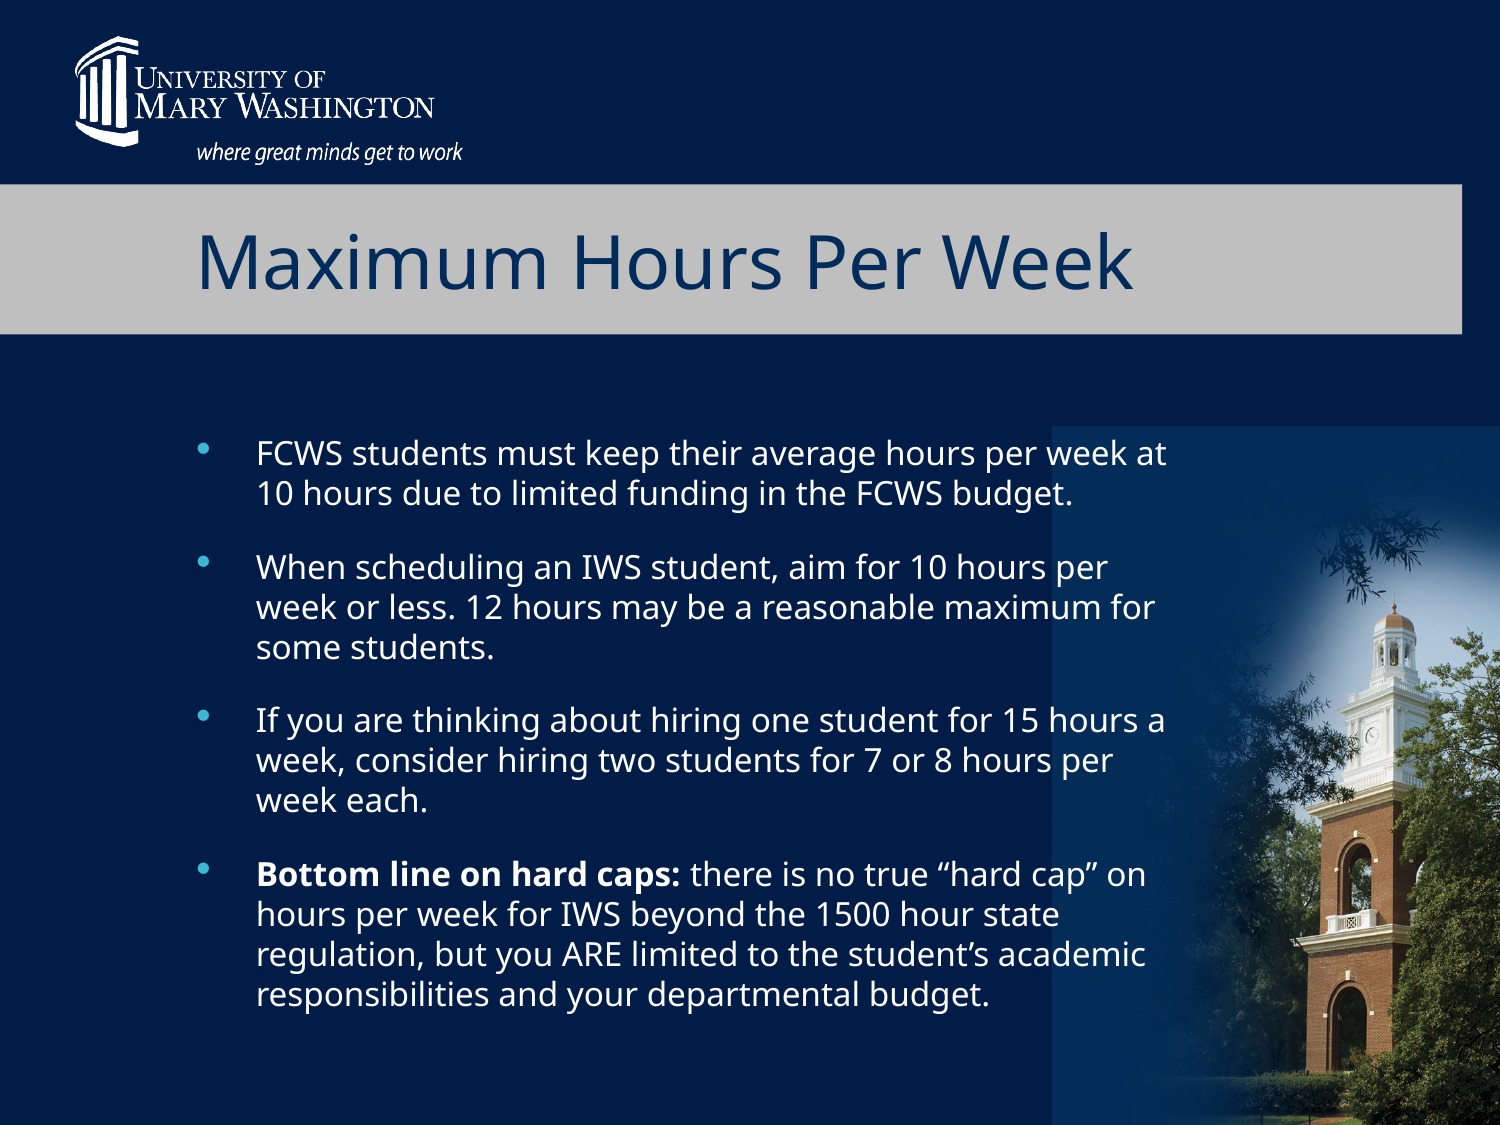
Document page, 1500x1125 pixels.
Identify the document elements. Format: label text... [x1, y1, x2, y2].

picture [75, 36, 463, 165]
picture [1051, 426, 1500, 1125]
title Maximum Hours Per Week [0, 184, 1463, 335]
list FCWS students must keep their average hours per week at 10 hours due to limited funding in the FCWS budget. When scheduling an IWS student, aim for 10 hours per week or less. 12 hours may be a reasonable maximum for some students. If you are thinking about hiring one student for 15 hours a week, consider hiring two students for 7 or 8 hours per week each. Bottom line on hard caps: there is no true “hard cap” on hours per week for IWS beyond the 1500 hour state regulation, but you ARE limited to the student’s academic responsibilities and your departmental budget. [182, 425, 1188, 1028]
